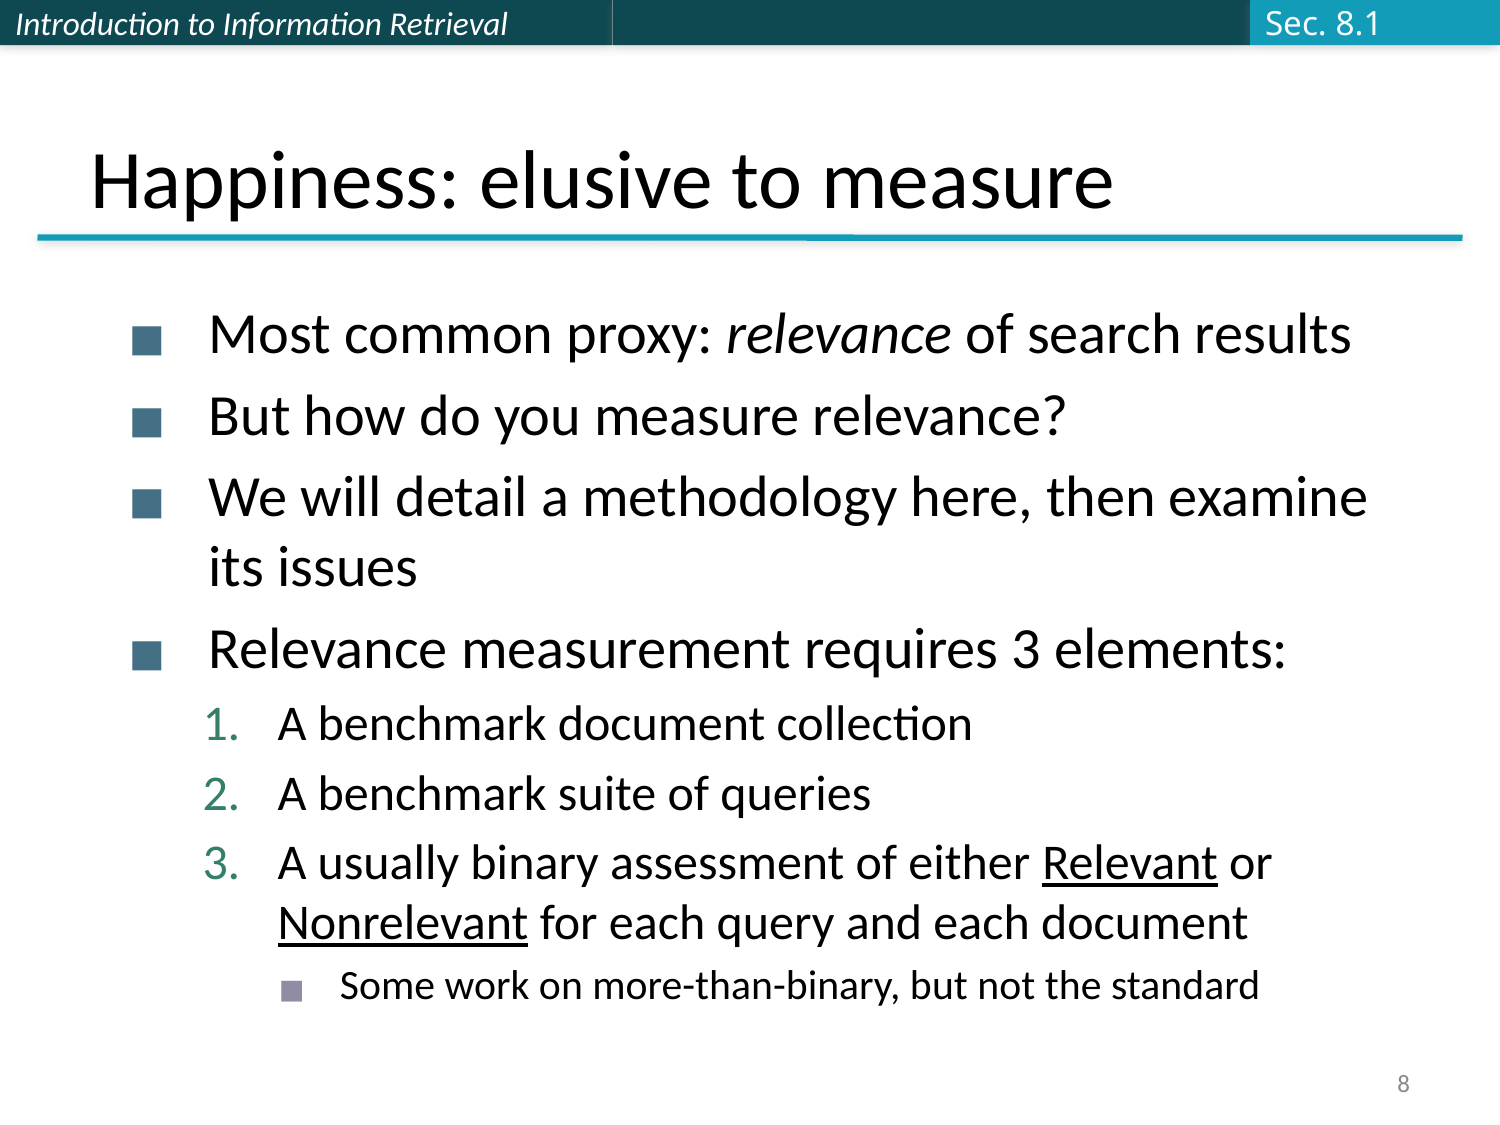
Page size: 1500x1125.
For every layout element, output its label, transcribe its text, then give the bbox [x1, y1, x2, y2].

text_box 8 [1074, 1062, 1425, 1103]
title Happiness: elusive to measure [75, 45, 1425, 233]
text_box Sec. 8.1 [1250, 0, 1410, 50]
list Most common proxy: relevance of search results But how do you measure relevance? We will detail a methodology here, then examine its issues Relevance measurement requires 3 elements: A benchmark document collection A benchmark suite of queries A usually binary assessment of either Relevant or Nonrelevant for each query and each document Some work on more-than-binary, but not the standard [112, 287, 1400, 1088]
